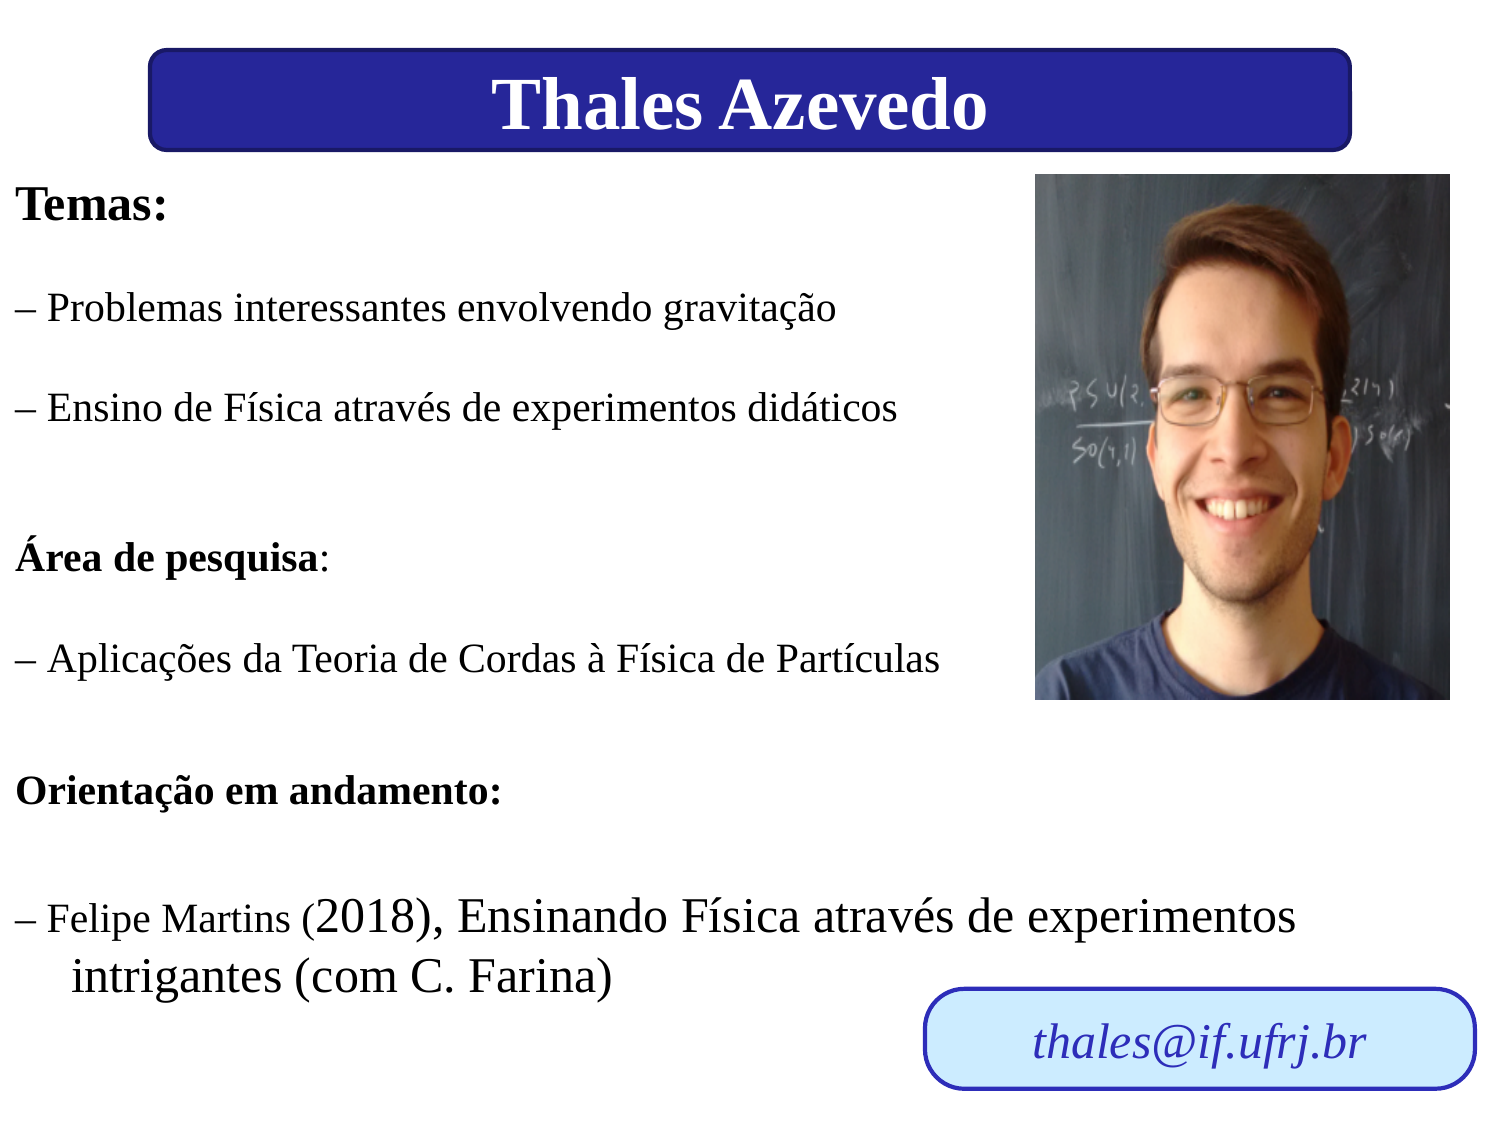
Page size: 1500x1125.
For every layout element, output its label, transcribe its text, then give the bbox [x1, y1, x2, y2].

text_box Thales Azevedo [149, 50, 1350, 150]
picture [1035, 174, 1451, 701]
text_box Orientação em andamento: – Felipe Martins (2018), Ensinando Física através de experimentos intrigantes (com C. Farina) [0, 755, 1500, 1010]
text_box thales@if.ufrj.br [924, 988, 1475, 1089]
text_box Temas: – Problemas interessantes envolvendo gravitação – Ensino de Física através de experimentos didáticos Área de pesquisa: – Aplicações da Teoria de Cordas à Física de Partículas [0, 162, 1463, 755]
